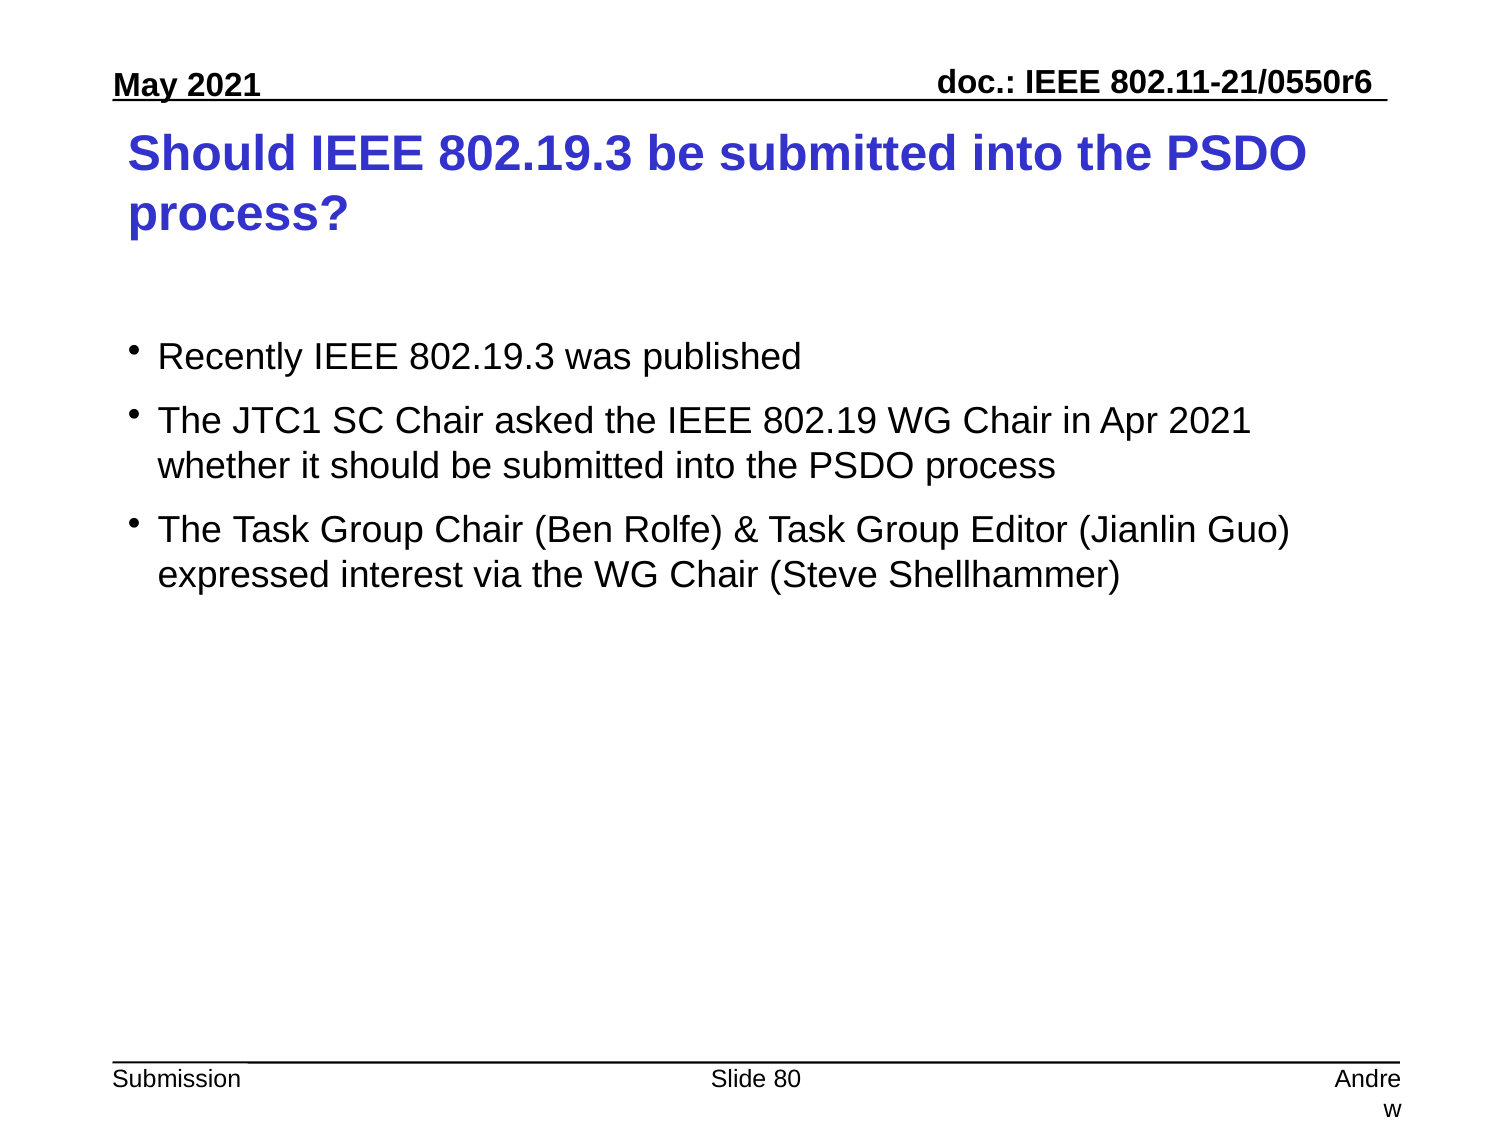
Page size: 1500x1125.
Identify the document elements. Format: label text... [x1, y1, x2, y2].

list Recently IEEE 802.19.3 was published The JTC1 SC Chair asked the IEEE 802.19 WG Chair in Apr 2021 whether it should be submitted into the PSDO process The Task Group Chair (Ben Rolfe) & Task Group Editor (Jianlin Guo) expressed interest via the WG Chair (Steve Shellhammer) [112, 324, 1388, 1000]
footer Andrew Myles, Cisco [1320, 1061, 1402, 1093]
slide_number Slide 80 [709, 1061, 803, 1093]
title Should IEEE 802.19.3 be submitted into the PSDO process? [112, 112, 1388, 288]
